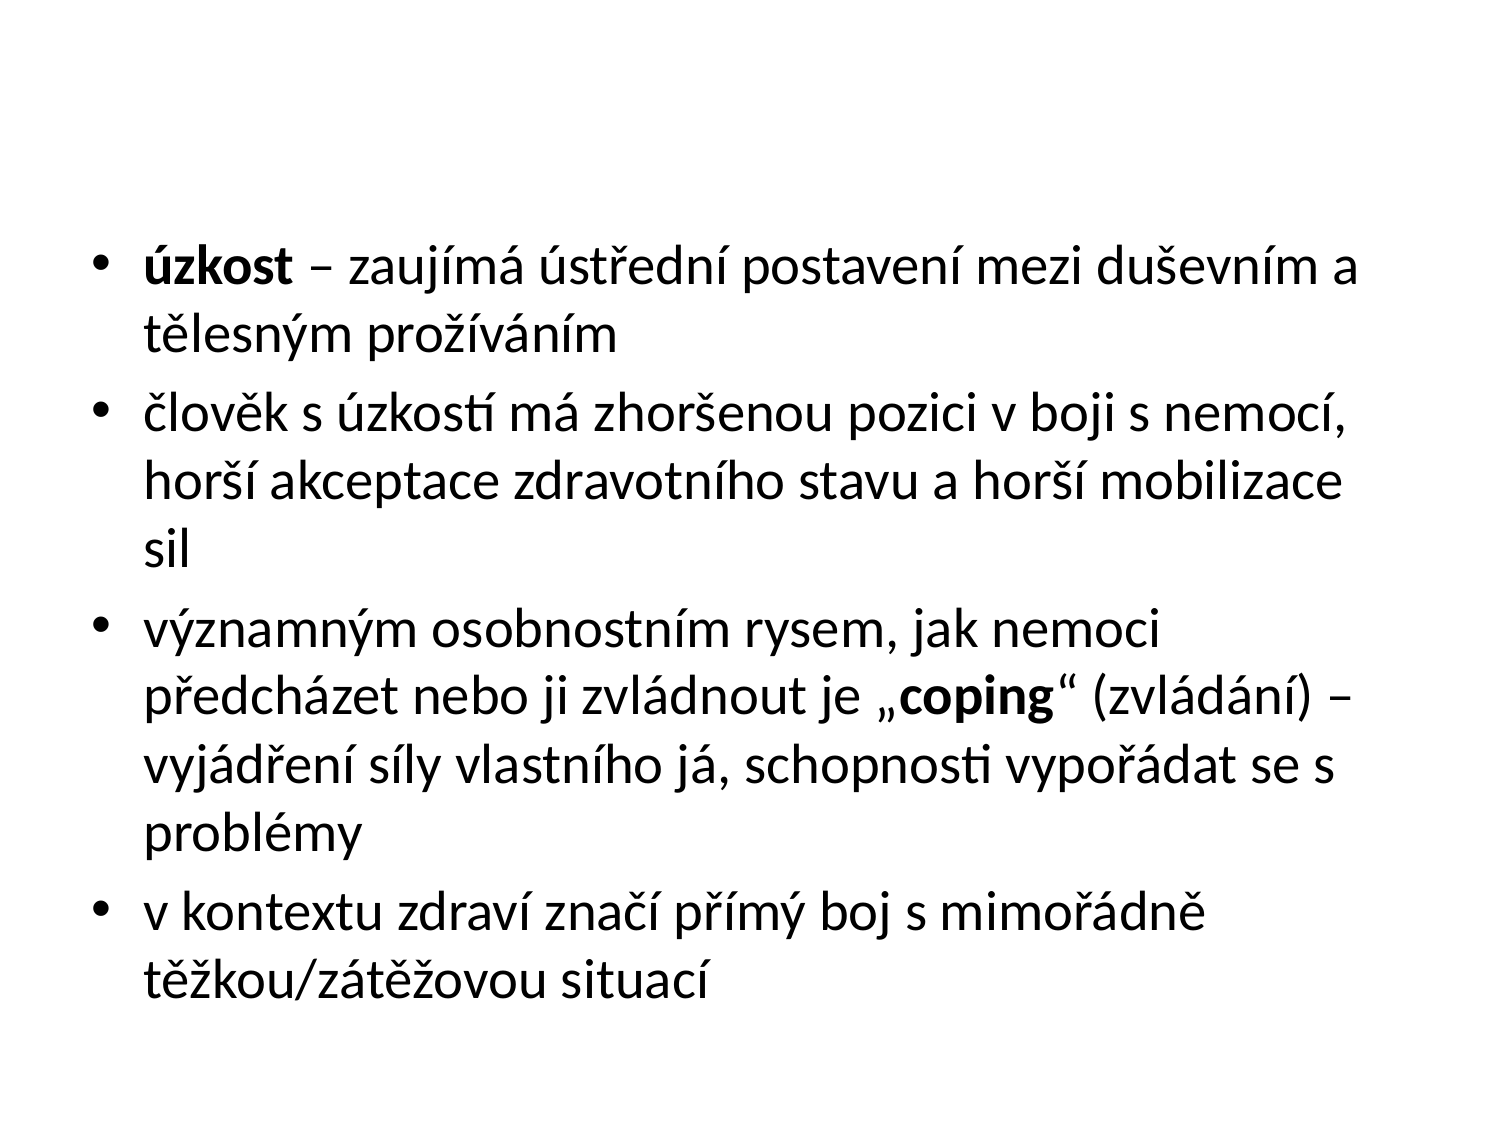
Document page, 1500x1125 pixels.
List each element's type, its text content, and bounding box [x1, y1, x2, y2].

list úzkost – zaujímá ústřední postavení mezi duševním a tělesným prožíváním člověk s úzkostí má zhoršenou pozici v boji s nemocí, horší akceptace zdravotního stavu a horší mobilizace sil významným osobnostním rysem, jak nemoci předcházet nebo ji zvládnout je „coping“ (zvládání) – vyjádření síly vlastního já, schopnosti vypořádat se s problémy v kontextu zdraví značí přímý boj s mimořádně těžkou/zátěžovou situací [76, 220, 1402, 1021]
